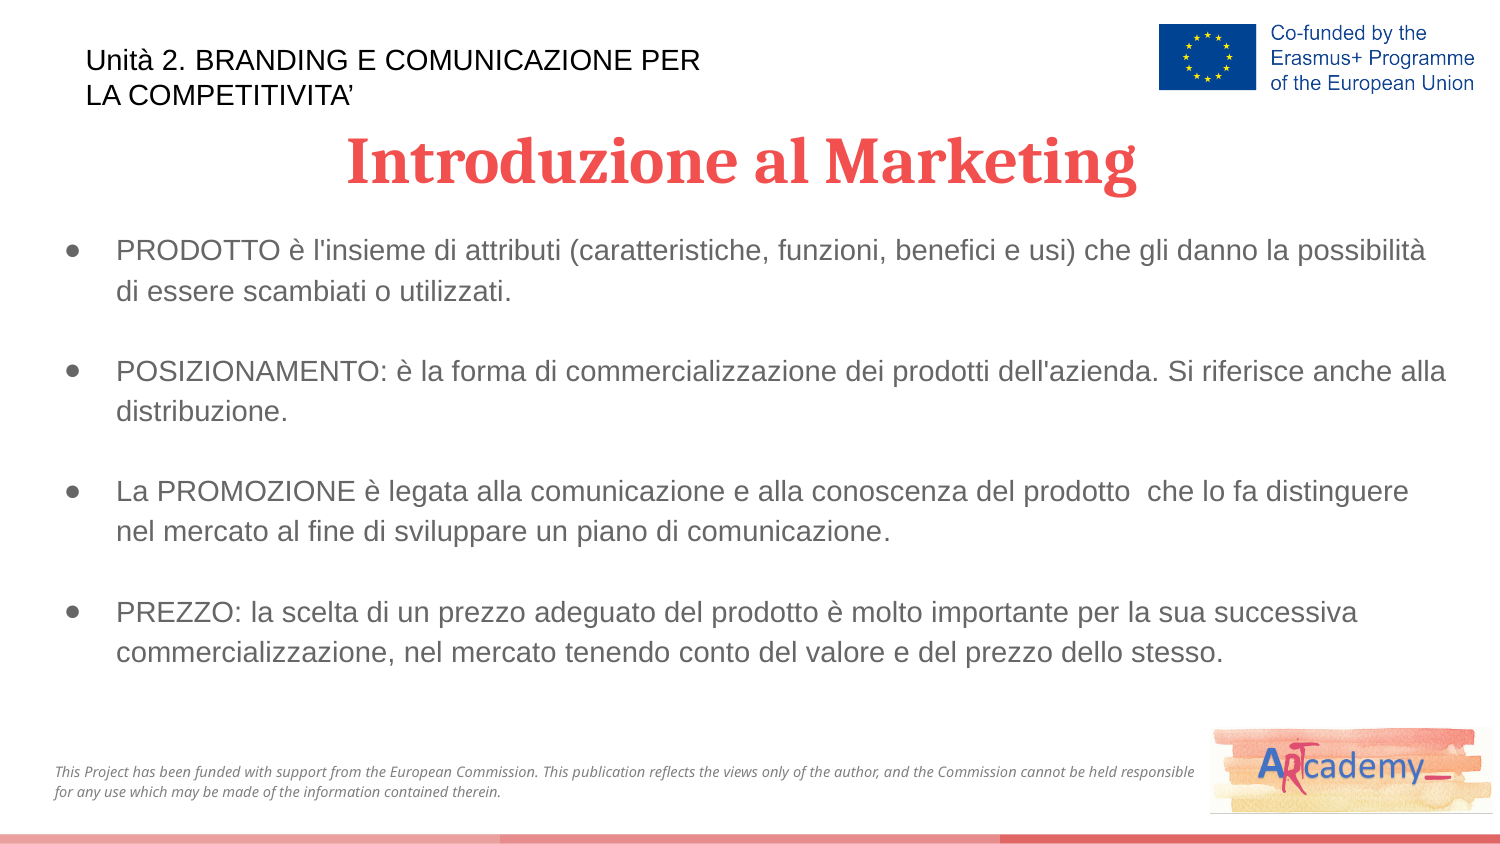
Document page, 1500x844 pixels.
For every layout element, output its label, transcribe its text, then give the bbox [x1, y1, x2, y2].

picture [1158, 24, 1474, 94]
text_box This Project has been funded with support from the European Commission. This publication reflects the views only of the author, and the Commission cannot be held responsible for any use which may be made of the information contained therein. [39, 754, 1205, 799]
text_box Unità 2. BRANDING E COMUNICAZIONE PER LA COMPETITIVITA’ [70, 33, 750, 119]
title Introduzione al Marketing [39, 4, 1446, 211]
picture [1210, 709, 1493, 844]
list PRODOTTO è l'insieme di attributi (caratteristiche, funzioni, benefici e usi) che gli danno la possibilità di essere scambiati o utilizzati. POSIZIONAMENTO: è la forma di commercializzazione dei prodotti dell'azienda. Si riferisce anche alla distribuzione. La PROMOZIONE è legata alla comunicazione e alla conoscenza del prodotto che lo fa distinguere nel mercato al fine di sviluppare un piano di comunicazione. PREZZO: la scelta di un prezzo adeguato del prodotto è molto importante per la sua successiva commercializzazione, nel mercato tenendo conto del valore e del prezzo dello stesso. [25, 211, 1474, 724]
